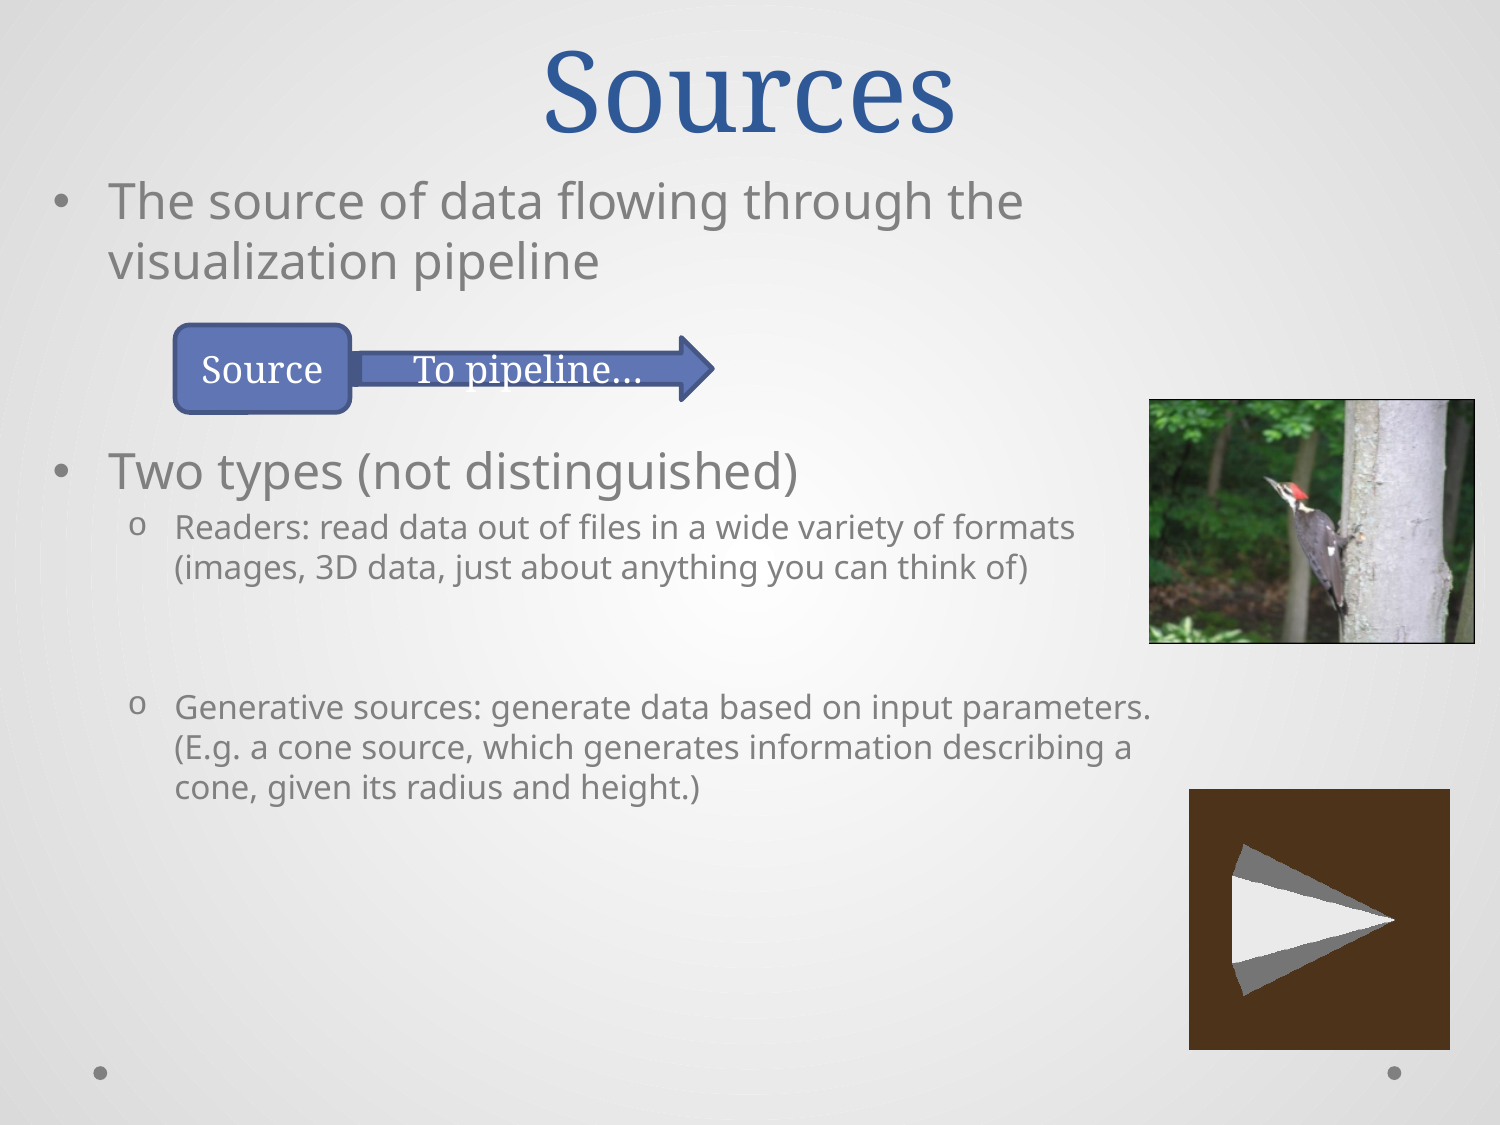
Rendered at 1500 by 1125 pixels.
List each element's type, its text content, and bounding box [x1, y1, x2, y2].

title Sources [75, 0, 1425, 163]
list The source of data flowing through the visualization pipeline Two types (not distinguished) Readers: read data out of files in a wide variety of formats (images, 3D data, just about anything you can think of) Generative sources: generate data based on input parameters. (E.g. a cone source, which generates information describing a cone, given its radius and height.) [37, 162, 1200, 1100]
picture [1189, 789, 1451, 1051]
picture [1149, 399, 1476, 644]
text_box To pipeline… [348, 335, 715, 403]
text_box Source [172, 322, 353, 415]
